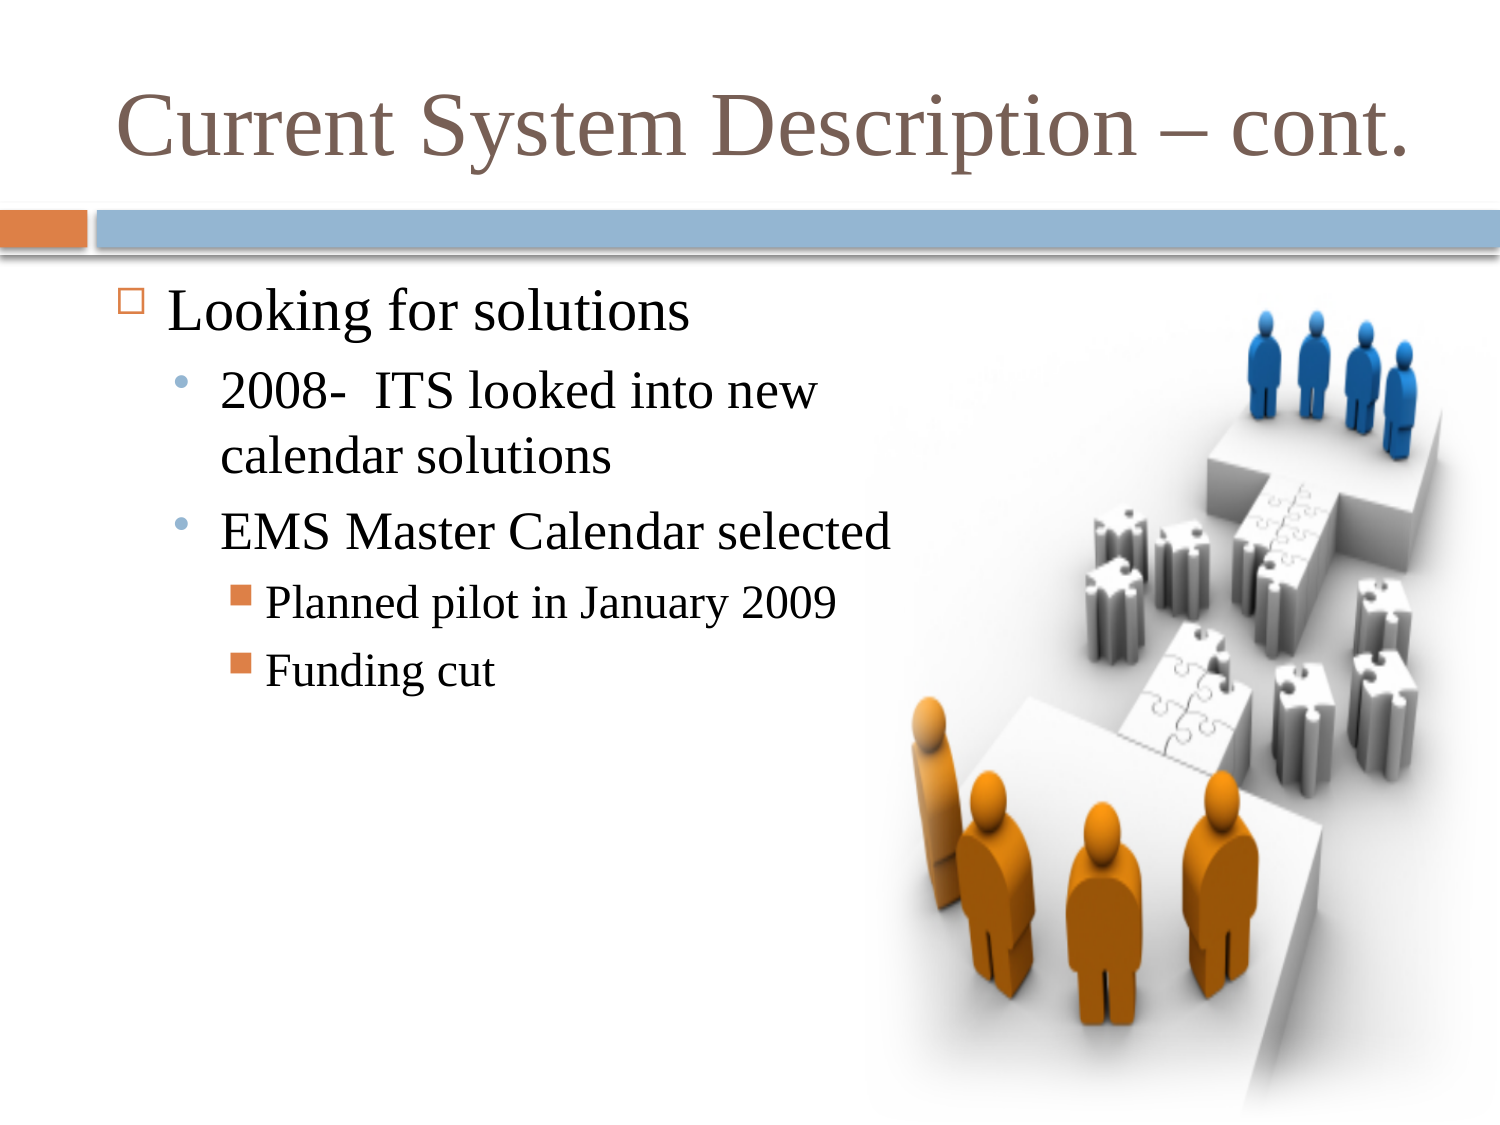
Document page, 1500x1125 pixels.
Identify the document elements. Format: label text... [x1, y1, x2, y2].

title Current System Description – cont. [100, 37, 1438, 200]
picture [862, 249, 1500, 1125]
list Looking for solutions 2008- ITS looked into new calendar solutions EMS Master Calendar selected Planned pilot in January 2009 Funding cut [100, 262, 856, 1088]
